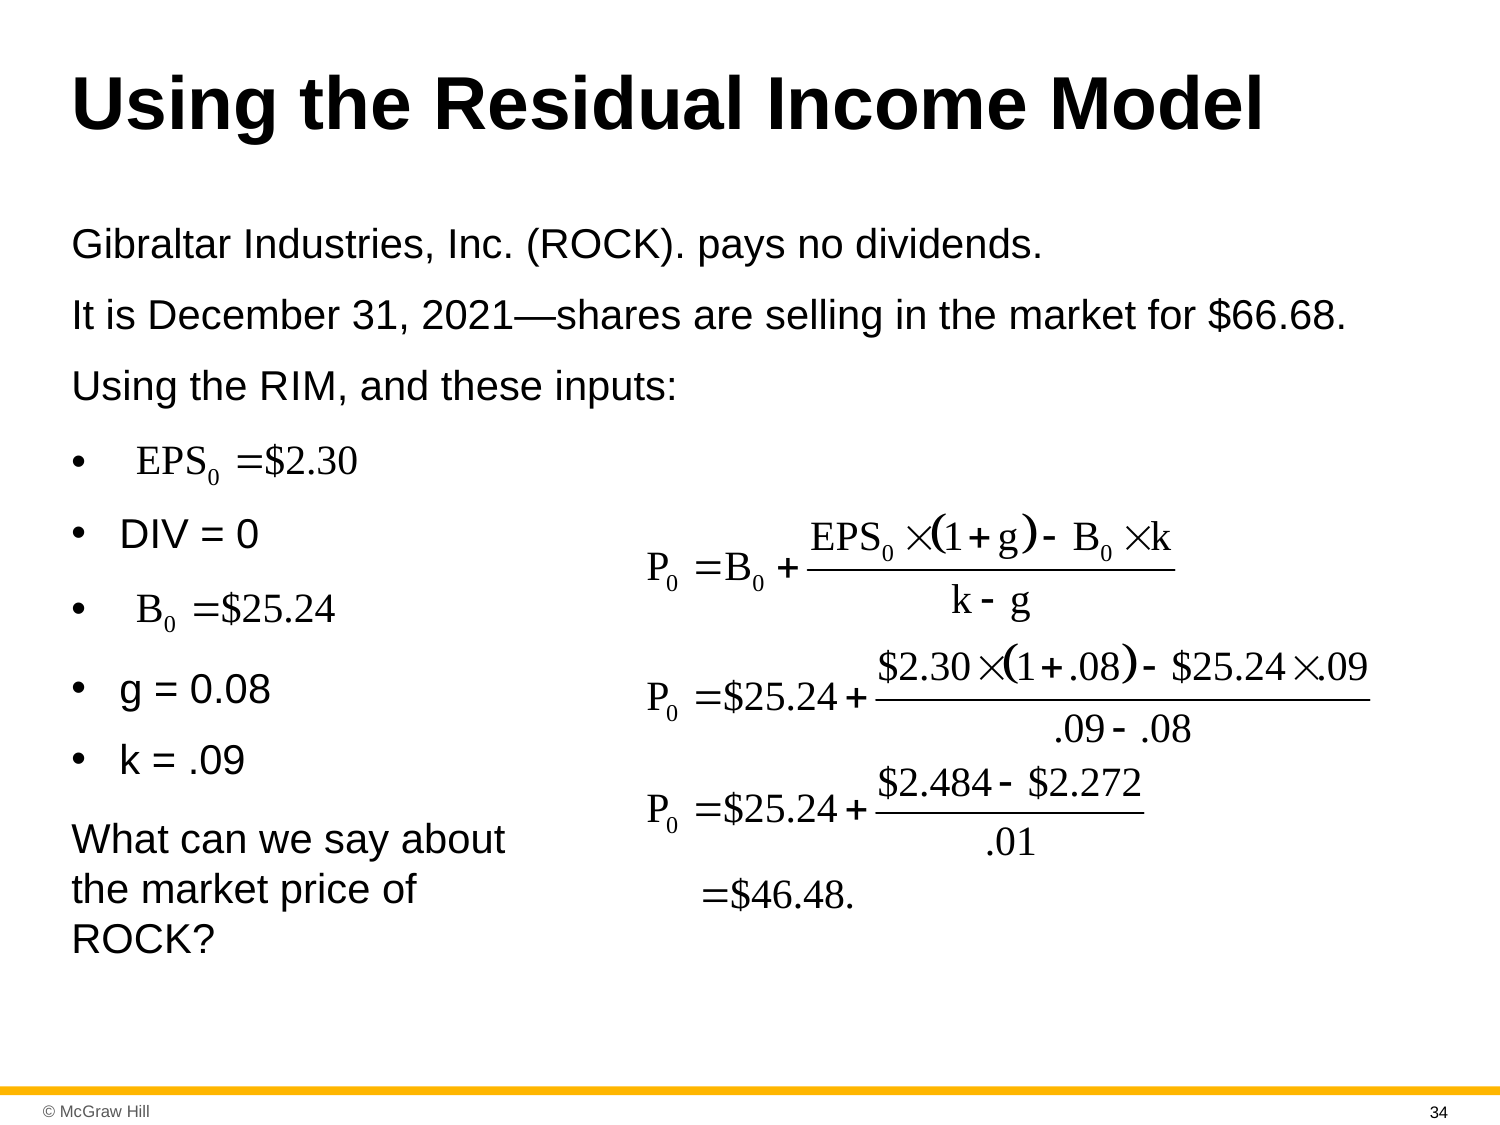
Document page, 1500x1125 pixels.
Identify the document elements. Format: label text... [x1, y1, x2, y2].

list [56, 575, 124, 641]
list DIV = 0 [56, 499, 362, 562]
list What can we say about the market price of ROCK? [56, 804, 579, 976]
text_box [642, 760, 1150, 861]
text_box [132, 436, 362, 492]
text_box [642, 509, 1181, 627]
list g = 0.08 k = .09 [56, 654, 362, 789]
list Gibraltar Industries, Inc. (ROCK). pays no dividends. It is December 31, 2021—shares are selling in the market for $66.68. Using the R I M, and these inputs: [56, 209, 1444, 415]
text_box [695, 873, 856, 918]
slide_number 34 [1415, 1094, 1474, 1122]
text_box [132, 584, 339, 639]
list [56, 428, 124, 489]
title Using the Residual Income Model [56, 31, 1444, 180]
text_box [642, 639, 1375, 748]
